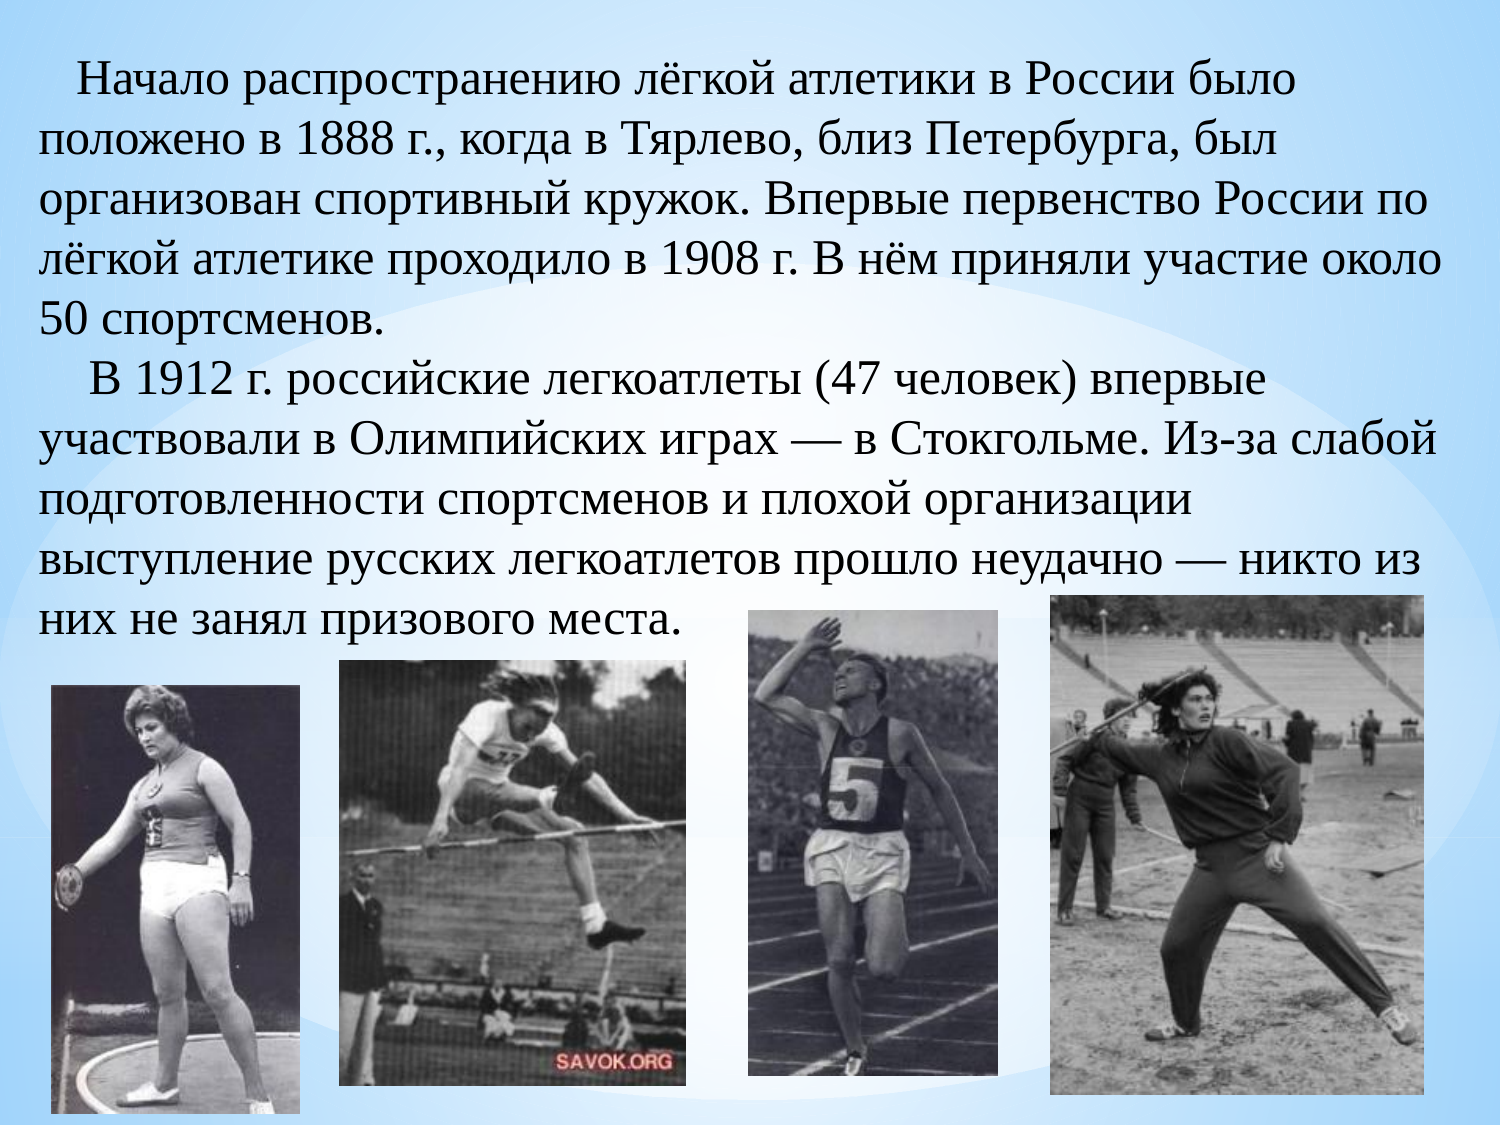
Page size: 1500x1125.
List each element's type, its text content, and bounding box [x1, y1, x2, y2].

picture [748, 610, 998, 1077]
picture [1049, 595, 1425, 1095]
picture [51, 684, 301, 1114]
picture [339, 659, 686, 1087]
text_box Начало распространению лёгкой атлетики в России было положено в 1888 г., когда в Тярлево, близ Петербурга, был организован спортивный кружок. Впервые первенство России по лёгкой атлетике проходило в 1908 г. В нём приняли участие около 50 спортсменов. В 1912 г. российские легкоатлеты (47 человек) впервые участвовали в Олимпийских играх — в Стокгольме. Из-за слабой подготовленности спортсменов и плохой организации выступление русских легкоатлетов прошло неудачно — никто из них не занял призового места. [23, 37, 1474, 653]
